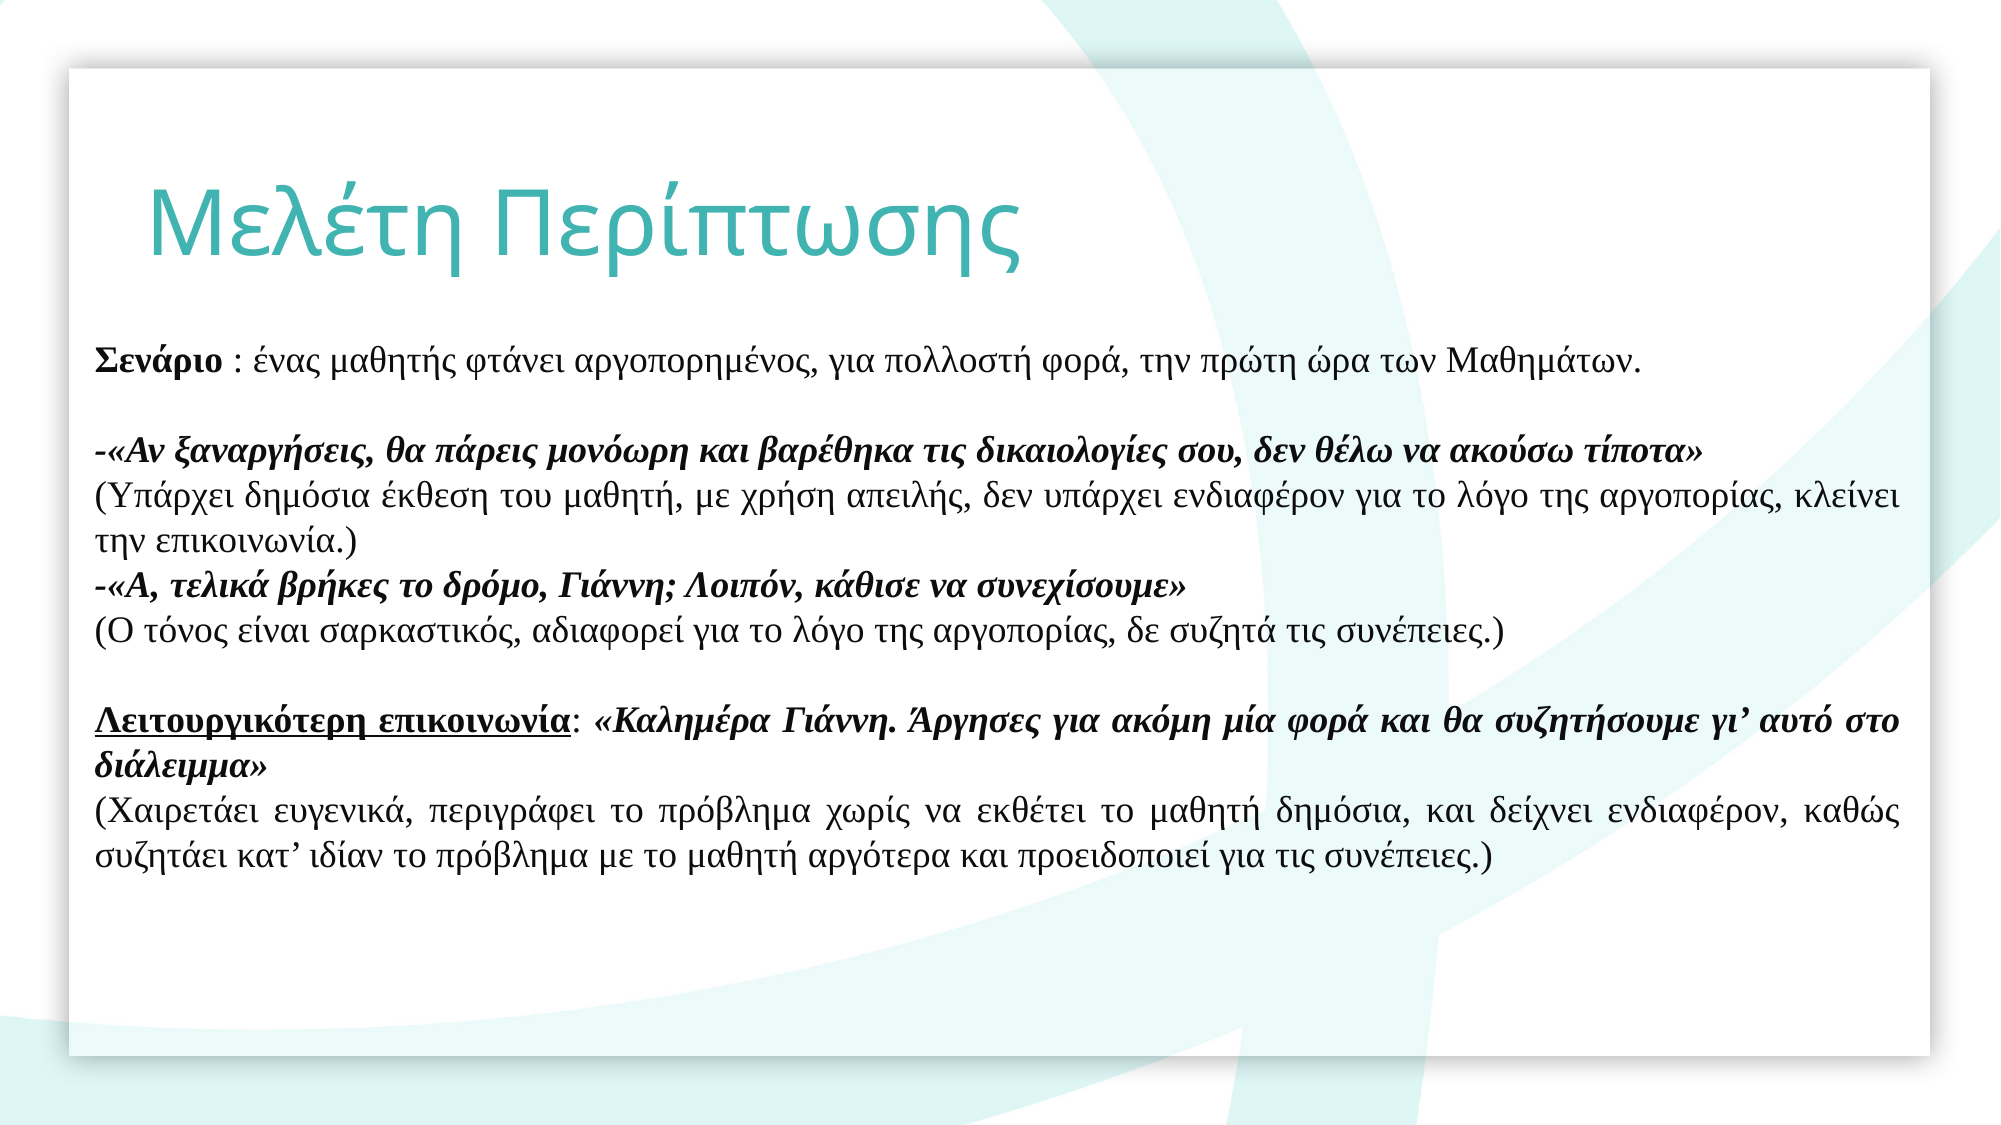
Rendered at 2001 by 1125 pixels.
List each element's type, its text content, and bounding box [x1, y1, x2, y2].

text_box Μελέτη Περίπτωσης [130, 136, 1765, 282]
picture [0, 0, 2001, 1125]
text_box Σενάριο : ένας μαθητής φτάνει αργοπορημένος, για πολλοστή φορά, την πρώτη ώρα των Μαθημάτων. -«Αν ξαναργήσεις, θα πάρεις μονόωρη και βαρέθηκα τις δικαιολογίες σου, δεν θέλω να ακούσω τίποτα» (Υπάρχει δημόσια έκθεση του μαθητή, με χρήση απειλής, δεν υπάρχει ενδιαφέρον για το λόγο της αργοπορίας, κλείνει την επικοινωνία.) -«Α, τελικά βρήκες το δρόμο, Γιάννη; Λοιπόν, κάθισε να συνεχίσουμε» (Ο τόνος είναι σαρκαστικός, αδιαφορεί για το λόγο της αργοπορίας, δε συζητά τις συνέπειες.) Λειτουργικότερη επικοινωνία: «Καλημέρα Γιάννη. Άργησες για ακόμη μία φορά και θα συζητήσουμε γι’ αυτό στο διάλειμμα» (Χαιρετάει ευγενικά, περιγράφει το πρόβλημα χωρίς να εκθέτει το μαθητή δημόσια, και δείχνει ενδιαφέρον, καθώς συζητάει κατ’ ιδίαν το πρόβλημα με το μαθητή αργότερα και προειδοποιεί για τις συνέπειες.) [79, 282, 1917, 883]
